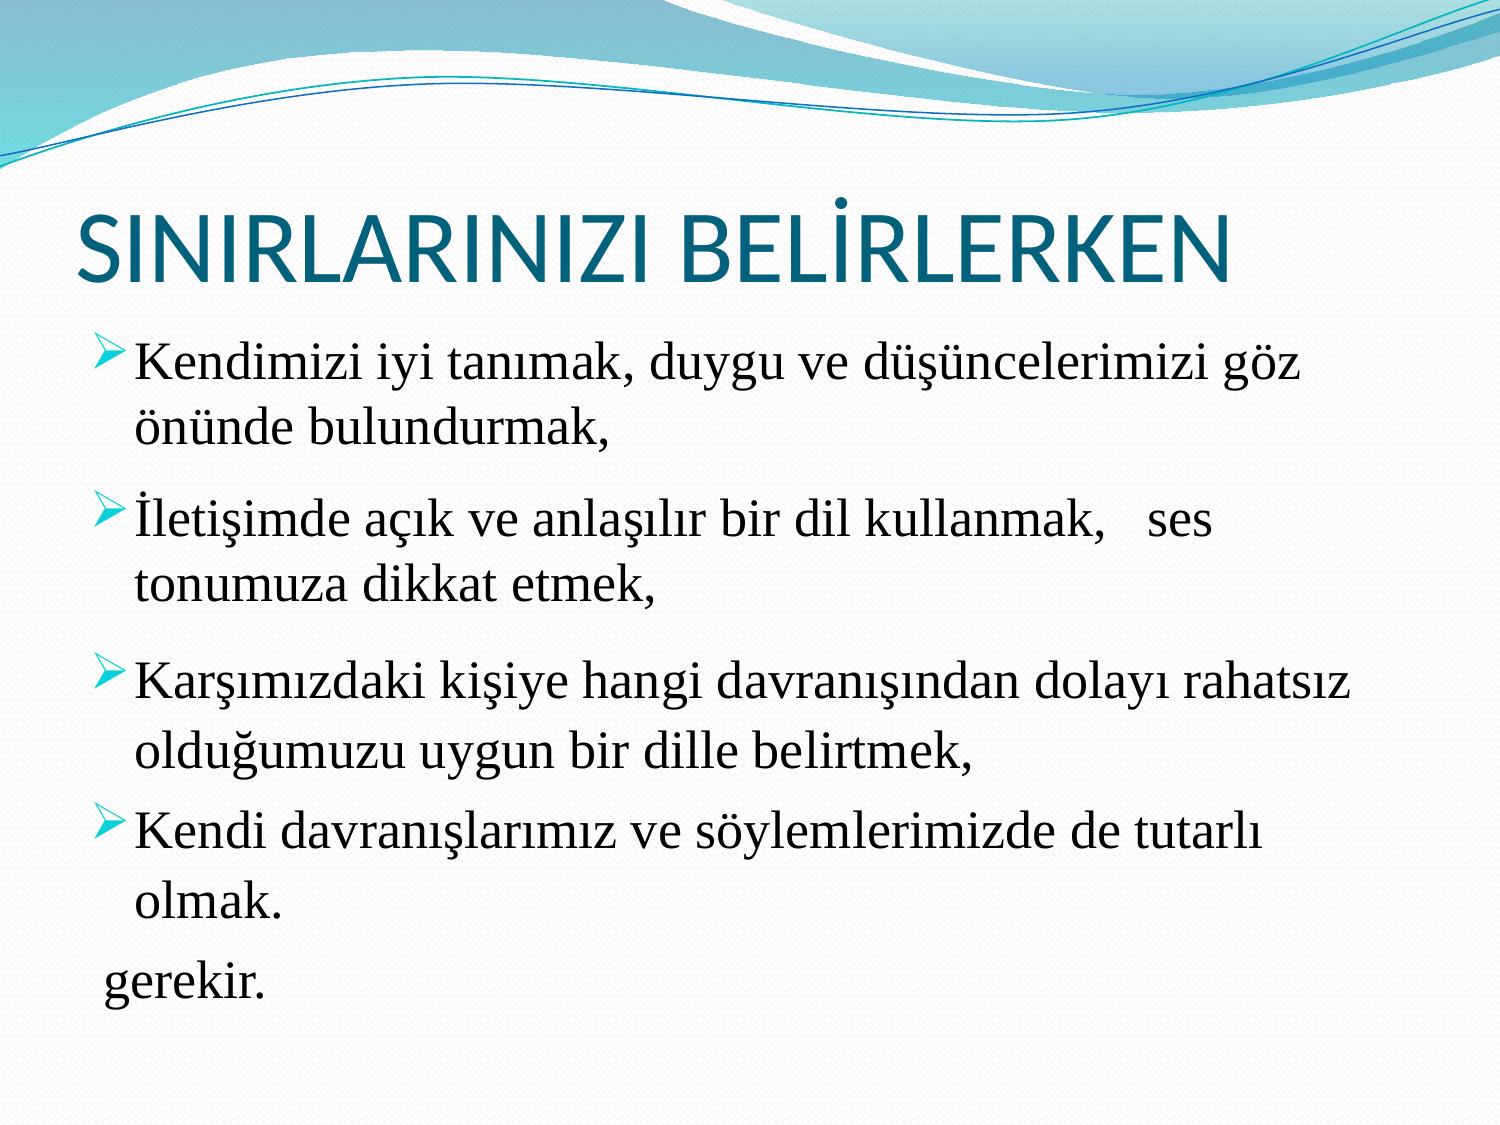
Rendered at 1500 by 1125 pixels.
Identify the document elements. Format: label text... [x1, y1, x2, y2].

list Kendimizi iyi tanımak, duygu ve düşüncelerimizi göz önünde bulundurmak, İletişimde açık ve anlaşılır bir dil kullanmak, ses tonumuza dikkat etmek, Karşımızdaki kişiye hangi davranışından dolayı rahatsız olduğumuzu uygun bir dille belirtmek, Kendi davranışlarımız ve söylemlerimizde de tutarlı olmak. gerekir. [75, 317, 1425, 1038]
title SINIRLARINIZI BELİRLERKEN [75, 115, 1425, 303]
